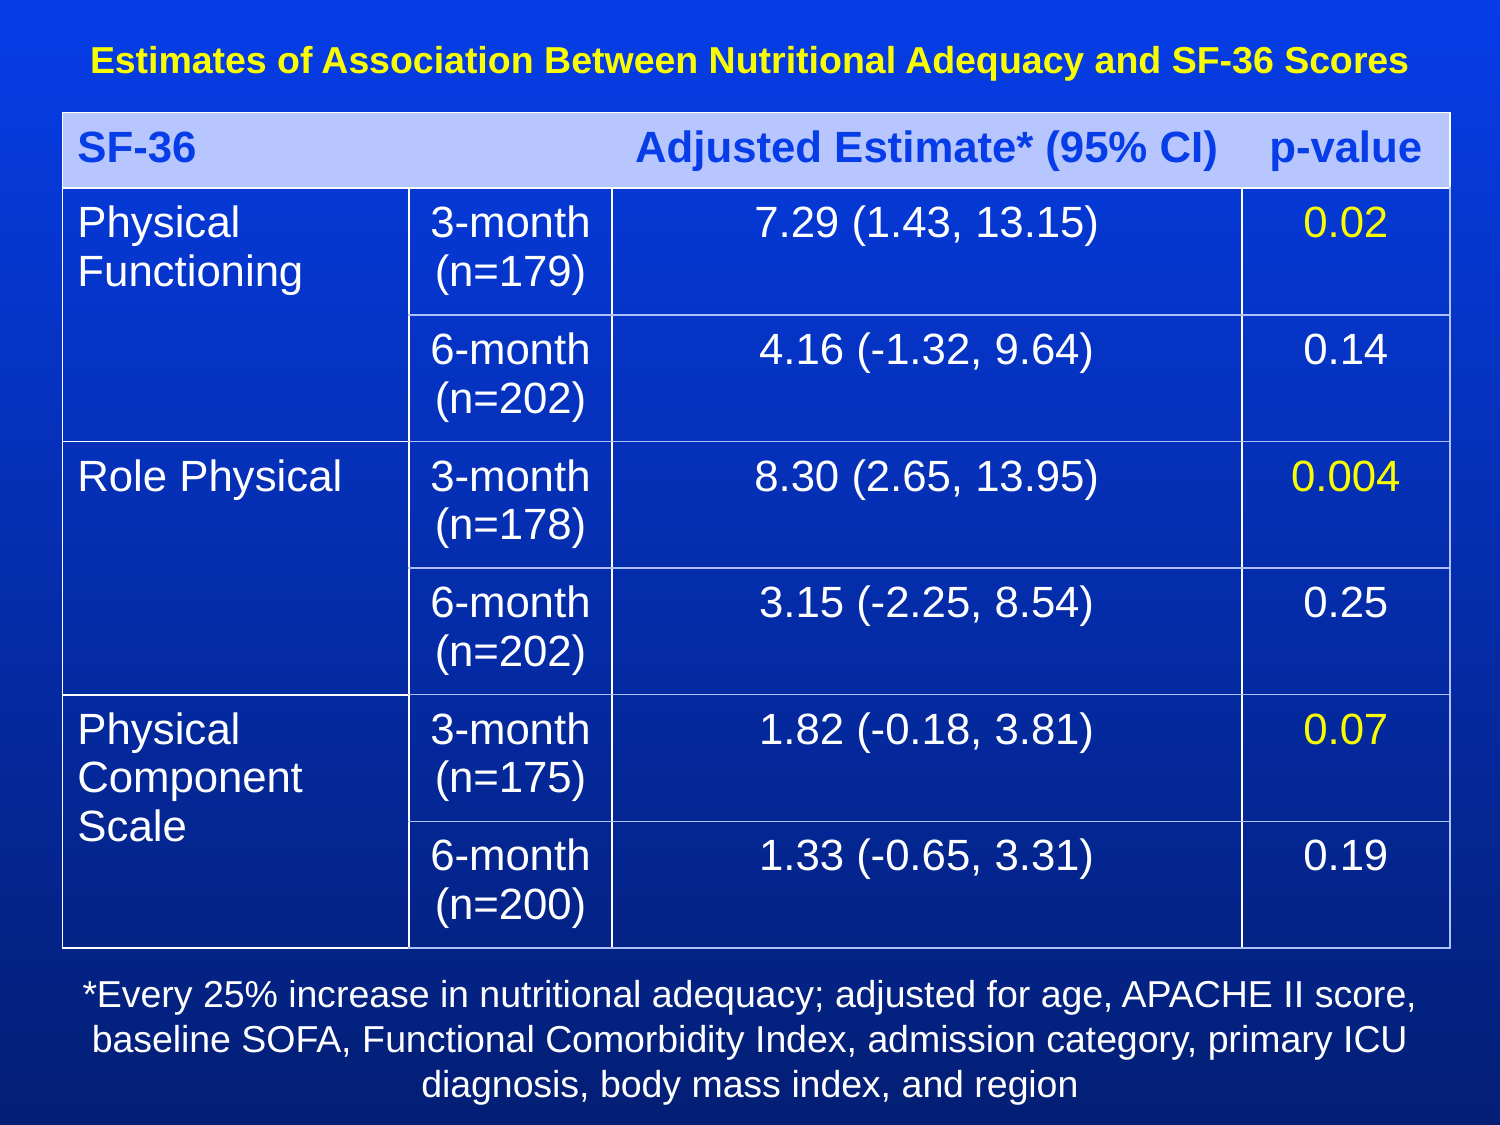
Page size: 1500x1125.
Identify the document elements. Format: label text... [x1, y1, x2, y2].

table_cell 6-month (n=202) [410, 316, 611, 441]
table_cell 0.02 [1243, 189, 1449, 314]
table_cell Physical Component Scale [63, 696, 408, 947]
table_header SF-36 [63, 113, 409, 187]
table_cell 6-month (n=202) [410, 569, 611, 694]
table_cell 3-month (n=179) [410, 189, 611, 314]
table_cell 3.15 (-2.25, 8.54) [613, 569, 1241, 694]
table_cell 0.19 [1243, 822, 1449, 947]
table_cell 6-month (n=200) [410, 822, 611, 947]
table_cell Physical Functioning [63, 189, 408, 441]
table_cell 1.82 (-0.18, 3.81) [613, 695, 1241, 821]
table_cell 8.30 (2.65, 13.95) [613, 442, 1241, 567]
table_cell Role Physical [63, 442, 408, 694]
table_cell 0.004 [1243, 442, 1449, 567]
table_cell 7.29 (1.43, 13.15) [613, 189, 1241, 314]
table_cell 0.14 [1243, 316, 1449, 441]
table_cell 4.16 (-1.32, 9.64) [613, 316, 1241, 441]
table_cell 3-month (n=175) [410, 695, 611, 821]
table_cell 3-month (n=178) [410, 442, 611, 567]
table_header p-value [1242, 113, 1449, 187]
text_box *Every 25% increase in nutritional adequacy; adjusted for age, APACHE II score, baseline SOFA, Functional Comorbidity Index, admission category, primary ICU diagnosis, body mass index, and region [12, 962, 1488, 1113]
table_header [409, 113, 612, 187]
table_header Adjusted Estimate* (95% CI) [612, 113, 1242, 187]
table_cell 1.33 (-0.65, 3.31) [613, 822, 1241, 947]
table_cell 0.25 [1243, 569, 1449, 694]
title Estimates of Association Between Nutritional Adequacy and SF-36 Scores [37, 0, 1463, 121]
table_cell 0.07 [1243, 695, 1449, 821]
